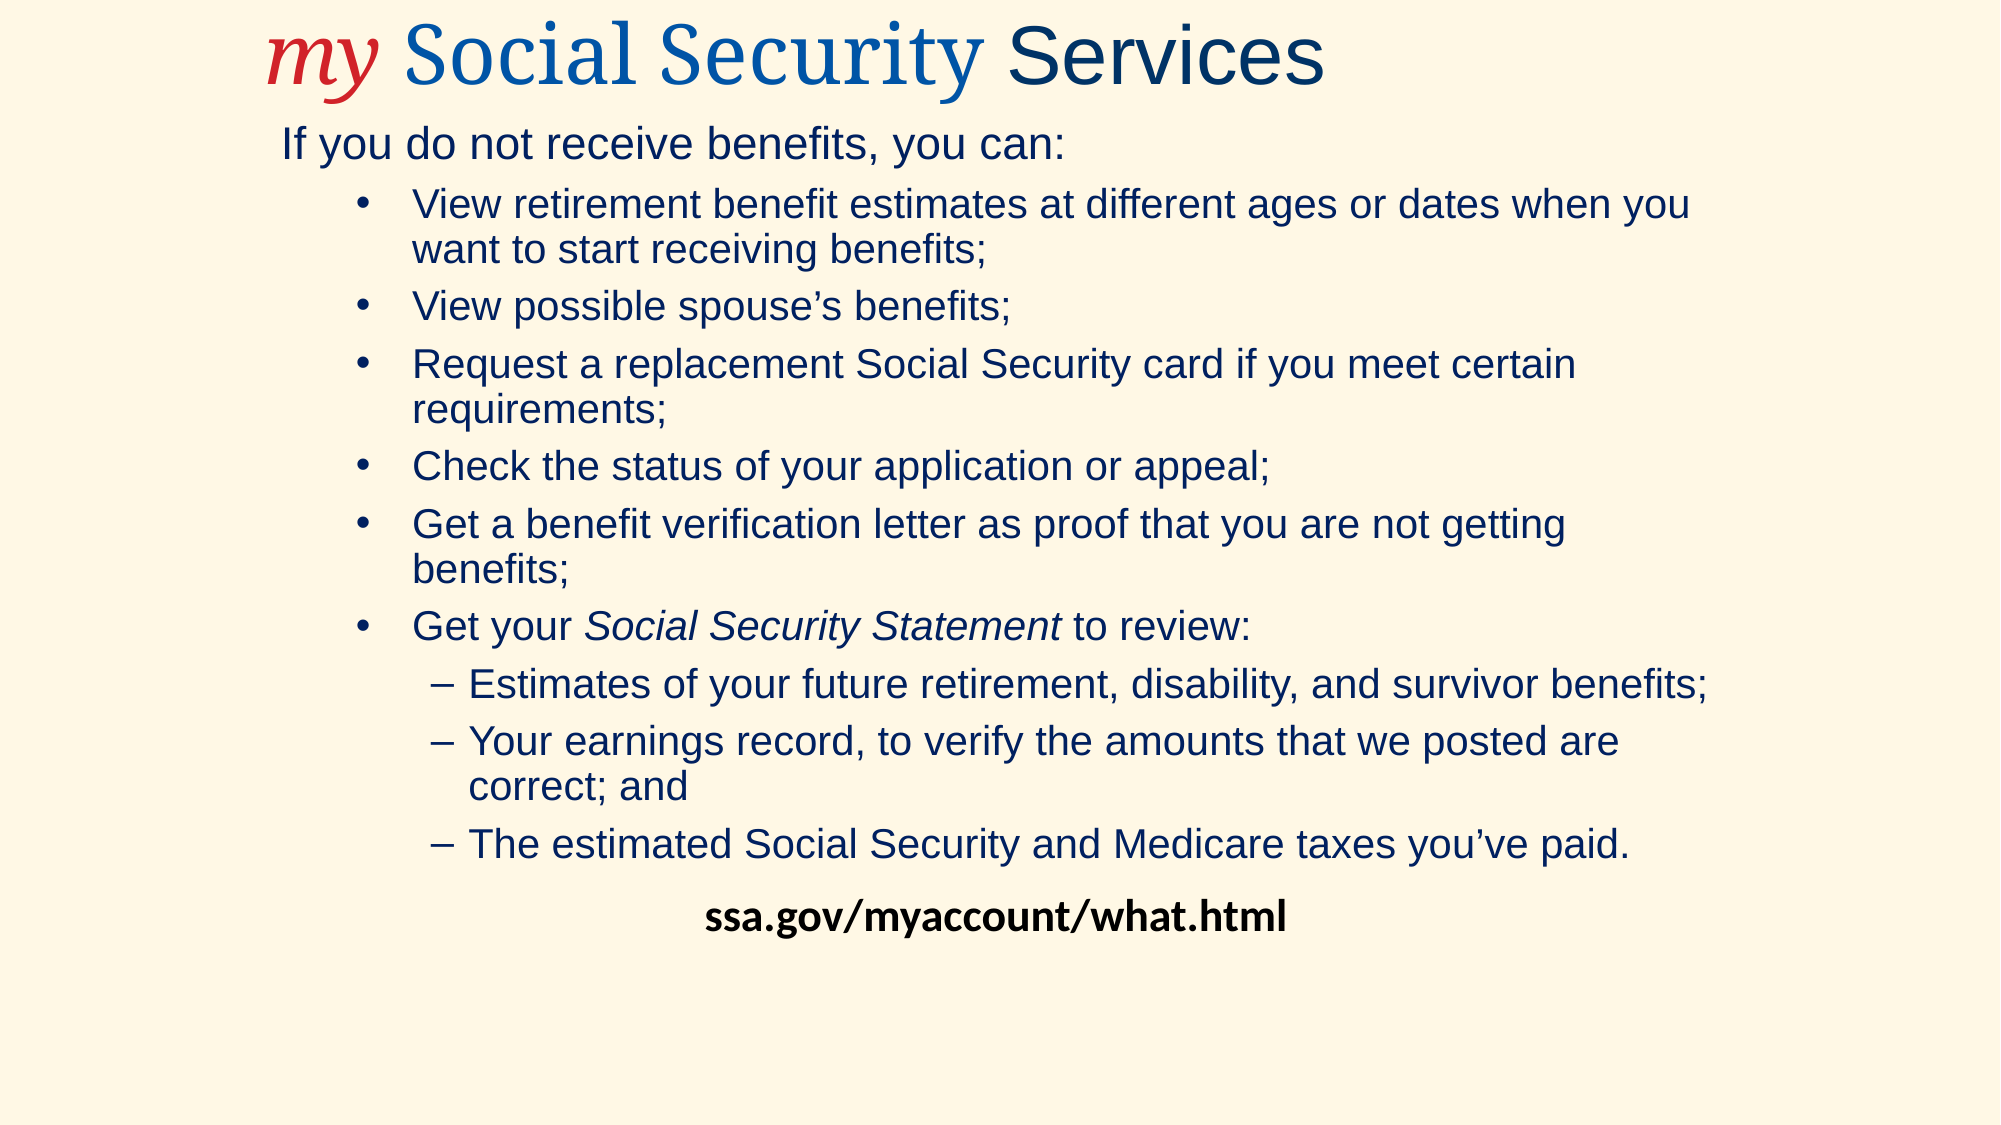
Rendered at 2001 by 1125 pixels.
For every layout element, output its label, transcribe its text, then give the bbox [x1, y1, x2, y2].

title my Social Security Services [249, 0, 1750, 115]
list If you do not receive benefits, you can: View retirement benefit estimates at different ages or dates when you want to start receiving benefits; View possible spouse’s benefits; Request a replacement Social Security card if you meet certain requirements; Check the status of your application or appeal; Get a benefit verification letter as proof that you are not getting benefits; Get your Social Security Statement to review: Estimates of your future retirement, disability, and survivor benefits; Your earnings record, to verify the amounts that we posted are correct; and The estimated Social Security and Medicare taxes you’ve paid. [265, 115, 1750, 949]
